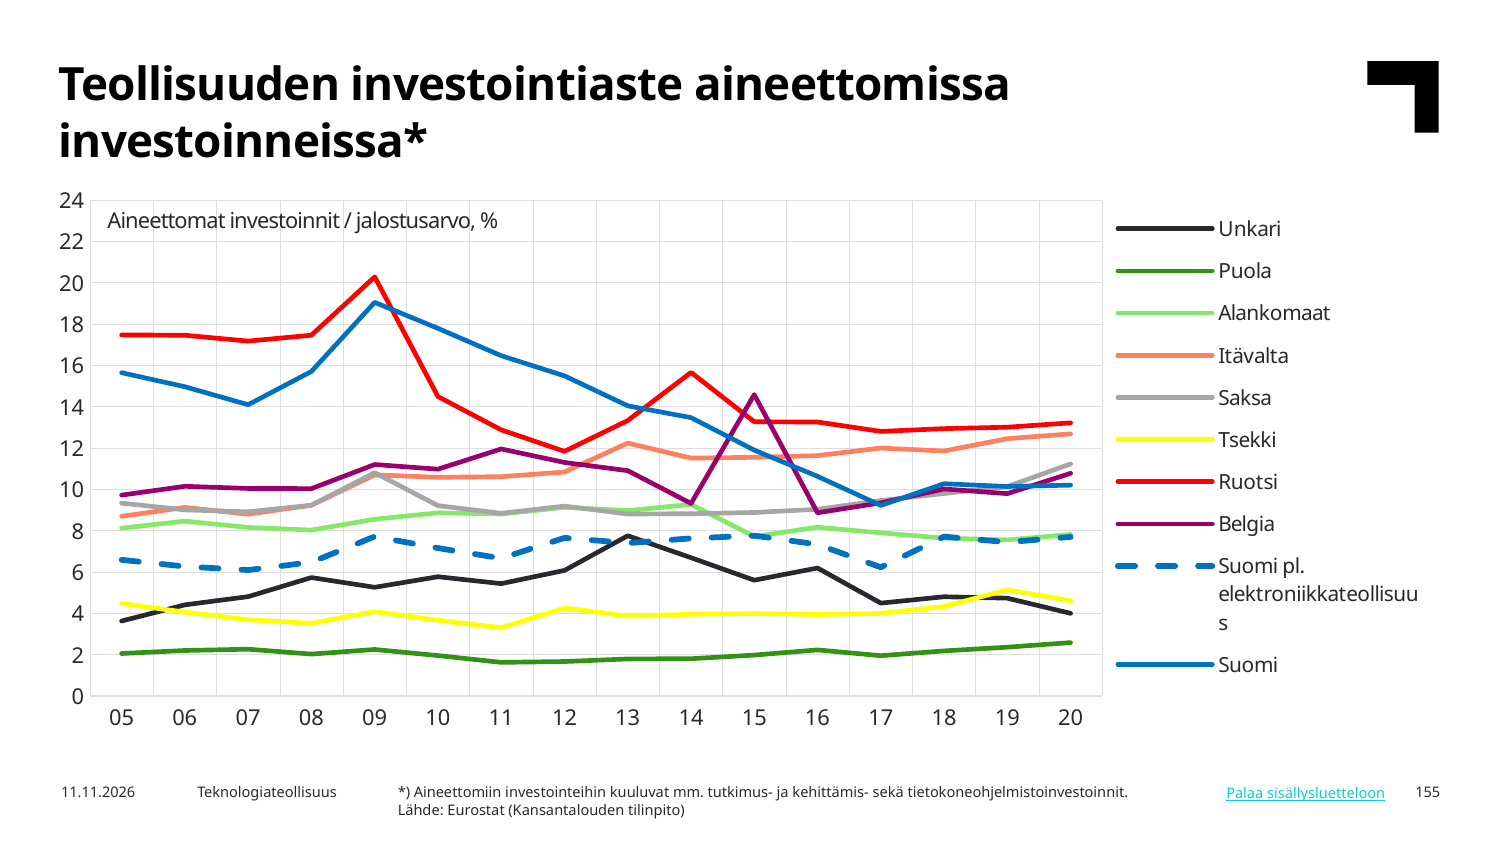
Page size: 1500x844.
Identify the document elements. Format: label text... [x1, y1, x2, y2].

text_box Palaa sisällysluetteloon [1211, 776, 1424, 804]
list *) Aineettomiin investointeihin kuuluvat mm. tutkimus- ja kehittämis- sekä tietokoneohjelmistoinvestoinnit. Lähde: Eurostat (Kansantalouden tilinpito) [382, 775, 1353, 803]
slide_number 155 [1353, 775, 1456, 803]
footer Teknologiateollisuus [182, 775, 382, 803]
chart [41, 175, 1436, 753]
list Teollisuuden investointiaste aineettomissa investoinneissa* [41, 46, 1376, 175]
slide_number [46, 775, 182, 803]
